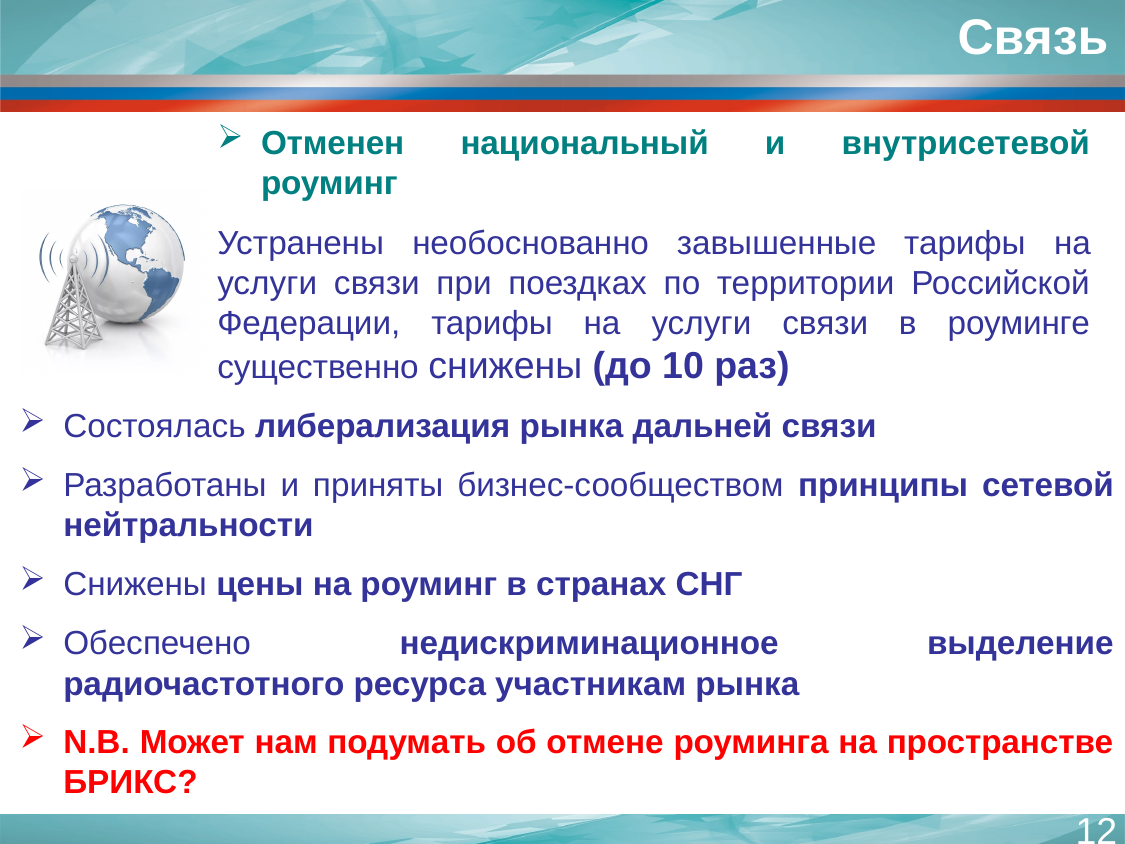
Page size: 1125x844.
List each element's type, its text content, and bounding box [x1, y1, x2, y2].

text_box Связь [110, 0, 1124, 56]
text_box Отменен национальный и внутрисетевой роуминг Устранены необоснованно завышенные тарифы на услуги связи при поездках по территории Российской Федерации, тарифы на услуги связи в роуминге существенно снижены (до 10 раз) [202, 113, 1106, 394]
list Состоялась либерализация рынка дальней связи Разработаны и приняты бизнес-сообществом принципы сетевой нейтральности Снижены цены на роуминг в странах СНГ Обеспечено недискриминационное выделение радиочастотного ресурса участникам рынка N.B. Может нам подумать об отмене роуминга на пространстве БРИКС? [4, 396, 1125, 788]
picture [0, 814, 869, 844]
slide_number 12 [869, 799, 1125, 844]
picture [0, 0, 1125, 112]
picture [20, 188, 207, 376]
